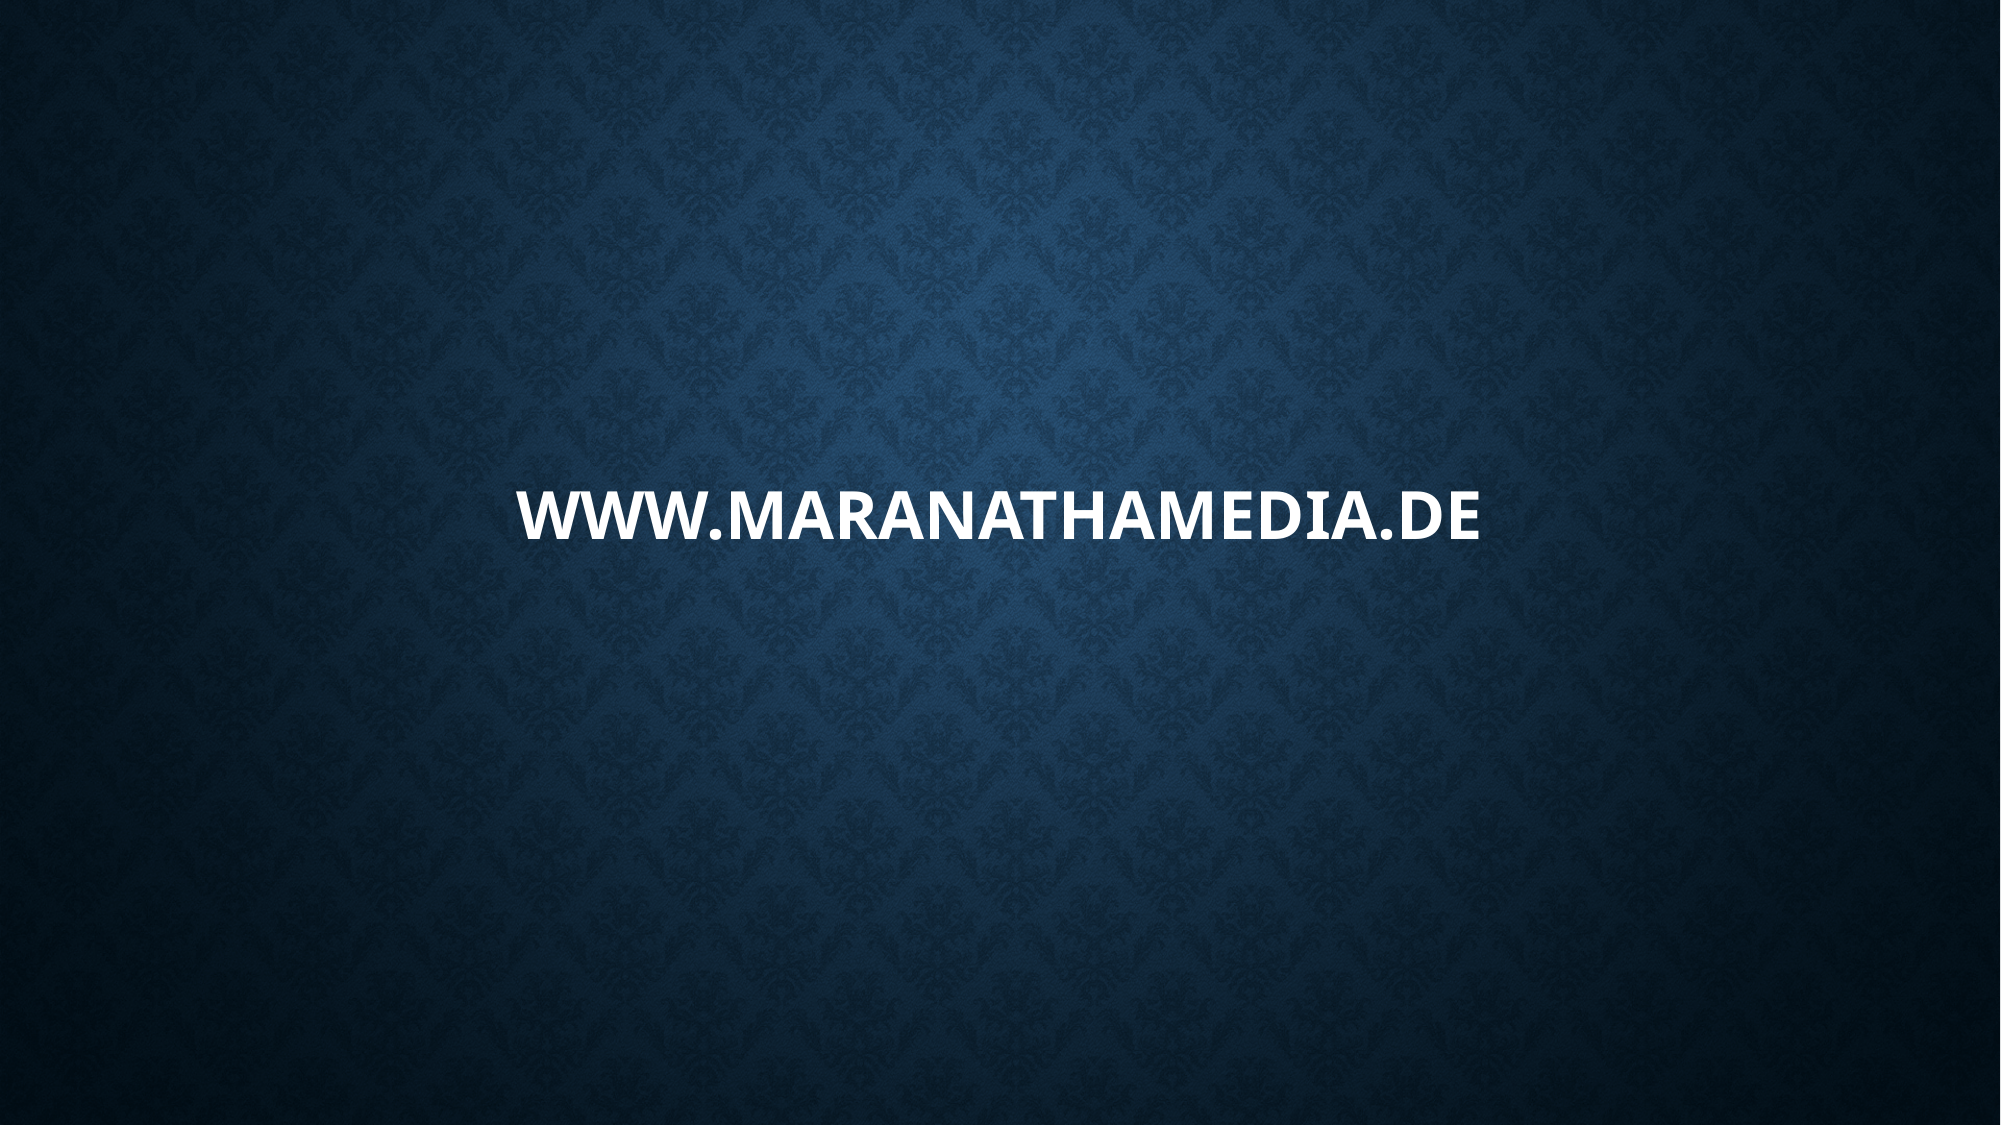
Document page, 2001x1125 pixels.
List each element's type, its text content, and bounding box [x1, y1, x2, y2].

title www.maranathamedia.de [150, 448, 1850, 588]
